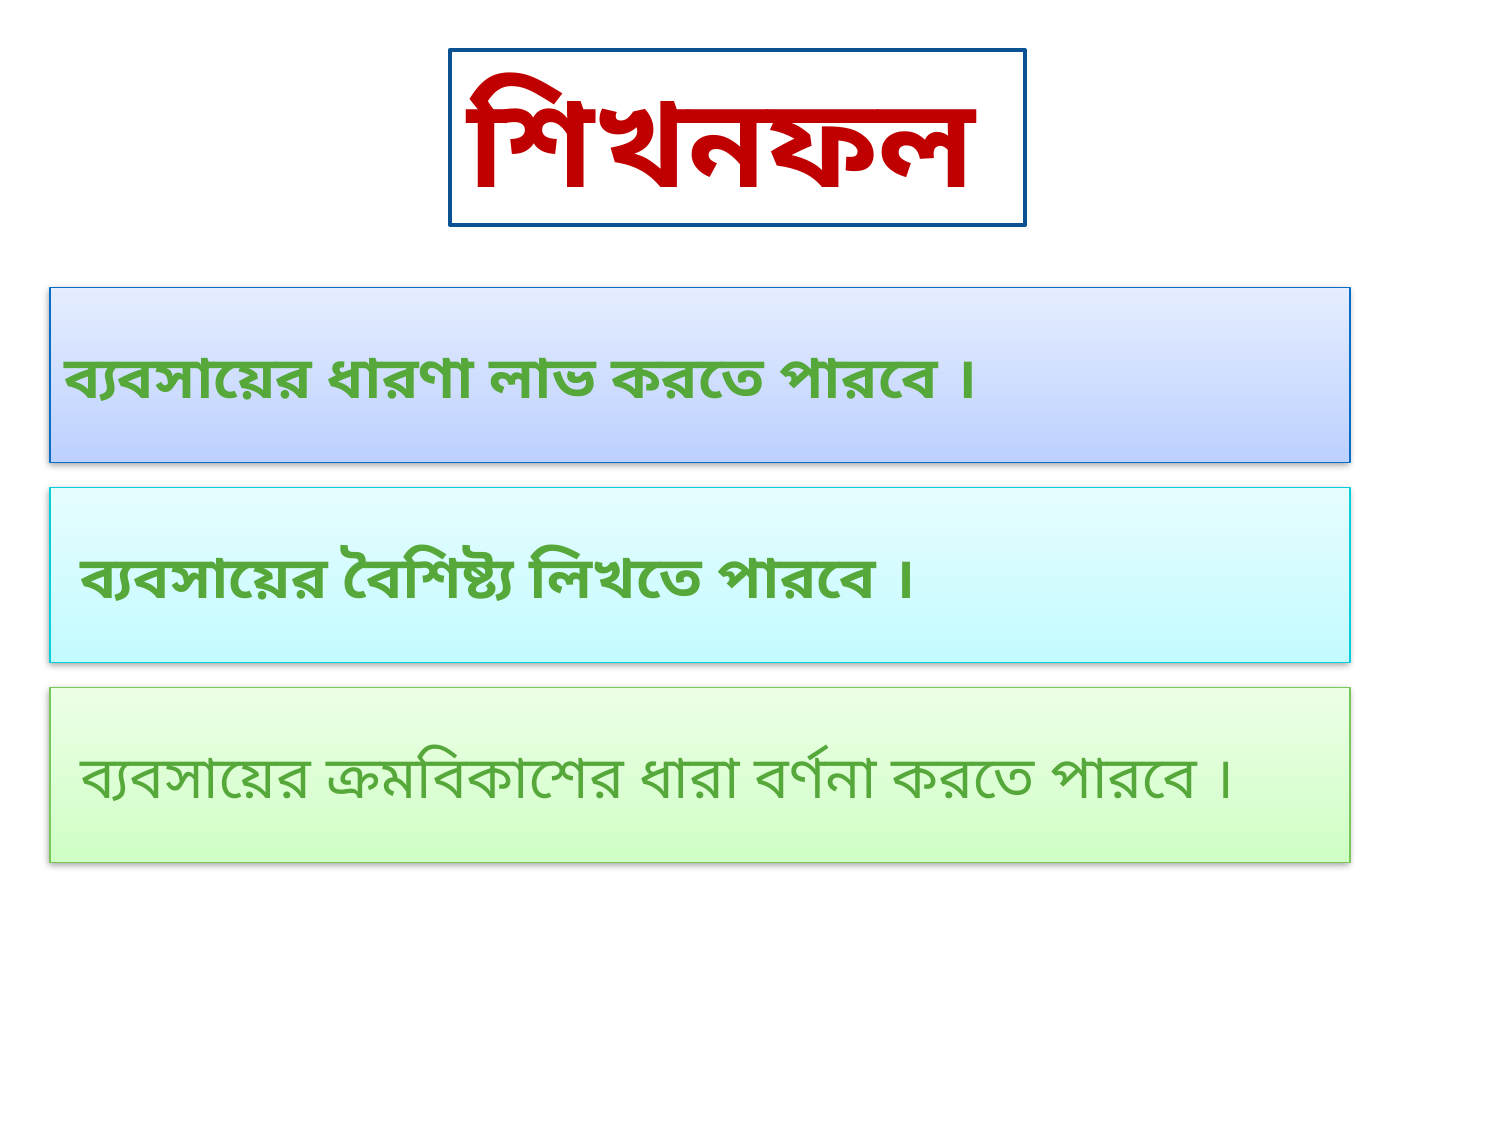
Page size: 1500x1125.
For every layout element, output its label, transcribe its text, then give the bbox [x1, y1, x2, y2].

text_box ব্যবসায়ের ক্রমবিকাশের ধারা বর্ণনা করতে পারবে । [49, 687, 1351, 863]
text_box ব্যবসায়ের বৈশিষ্ট্য লিখতে পারবে । [49, 487, 1351, 663]
text_box শিখনফল [448, 48, 1027, 227]
text_box ব্যবসায়ের ধারণা লাভ করতে পারবে । [49, 287, 1351, 463]
